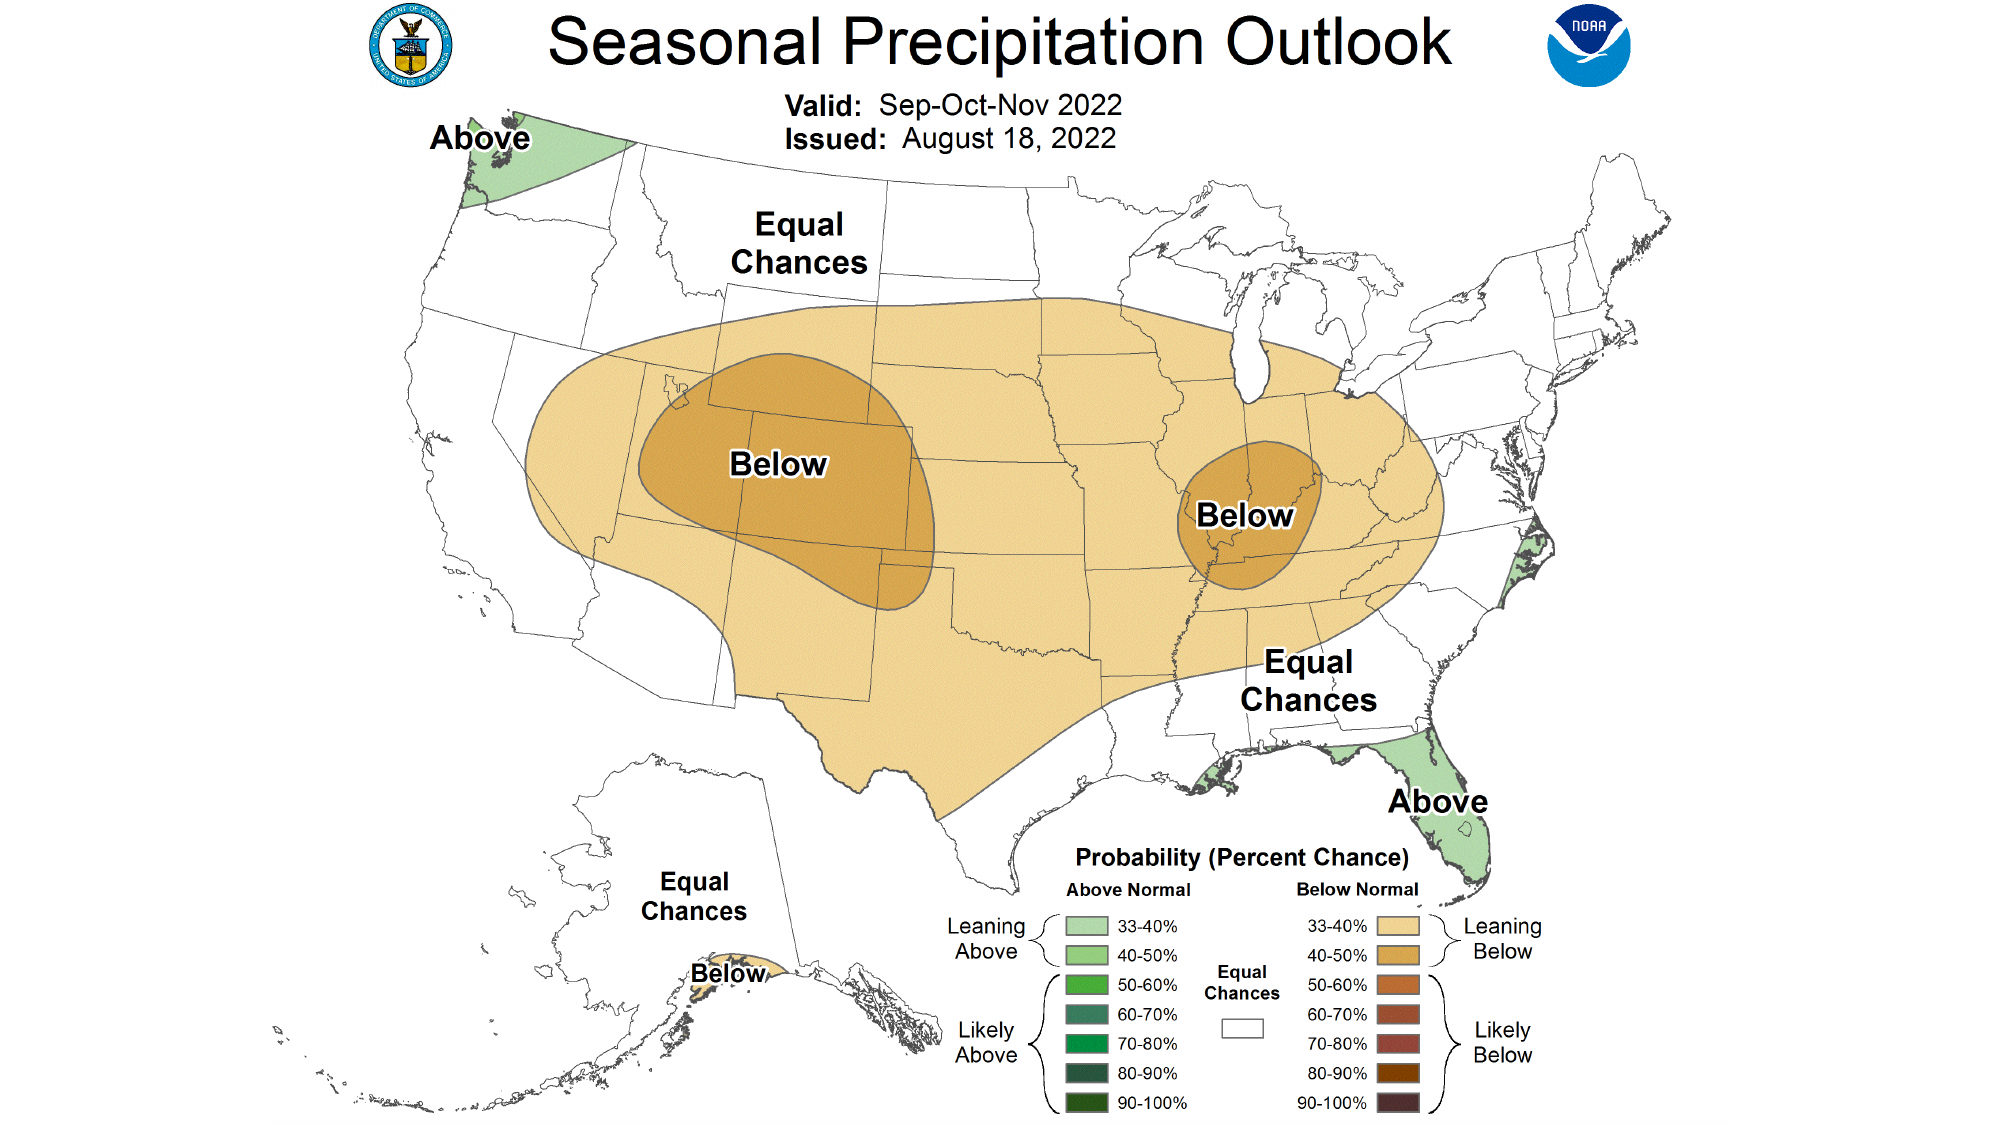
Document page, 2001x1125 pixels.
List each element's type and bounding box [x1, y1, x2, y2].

picture [271, 0, 1728, 1125]
